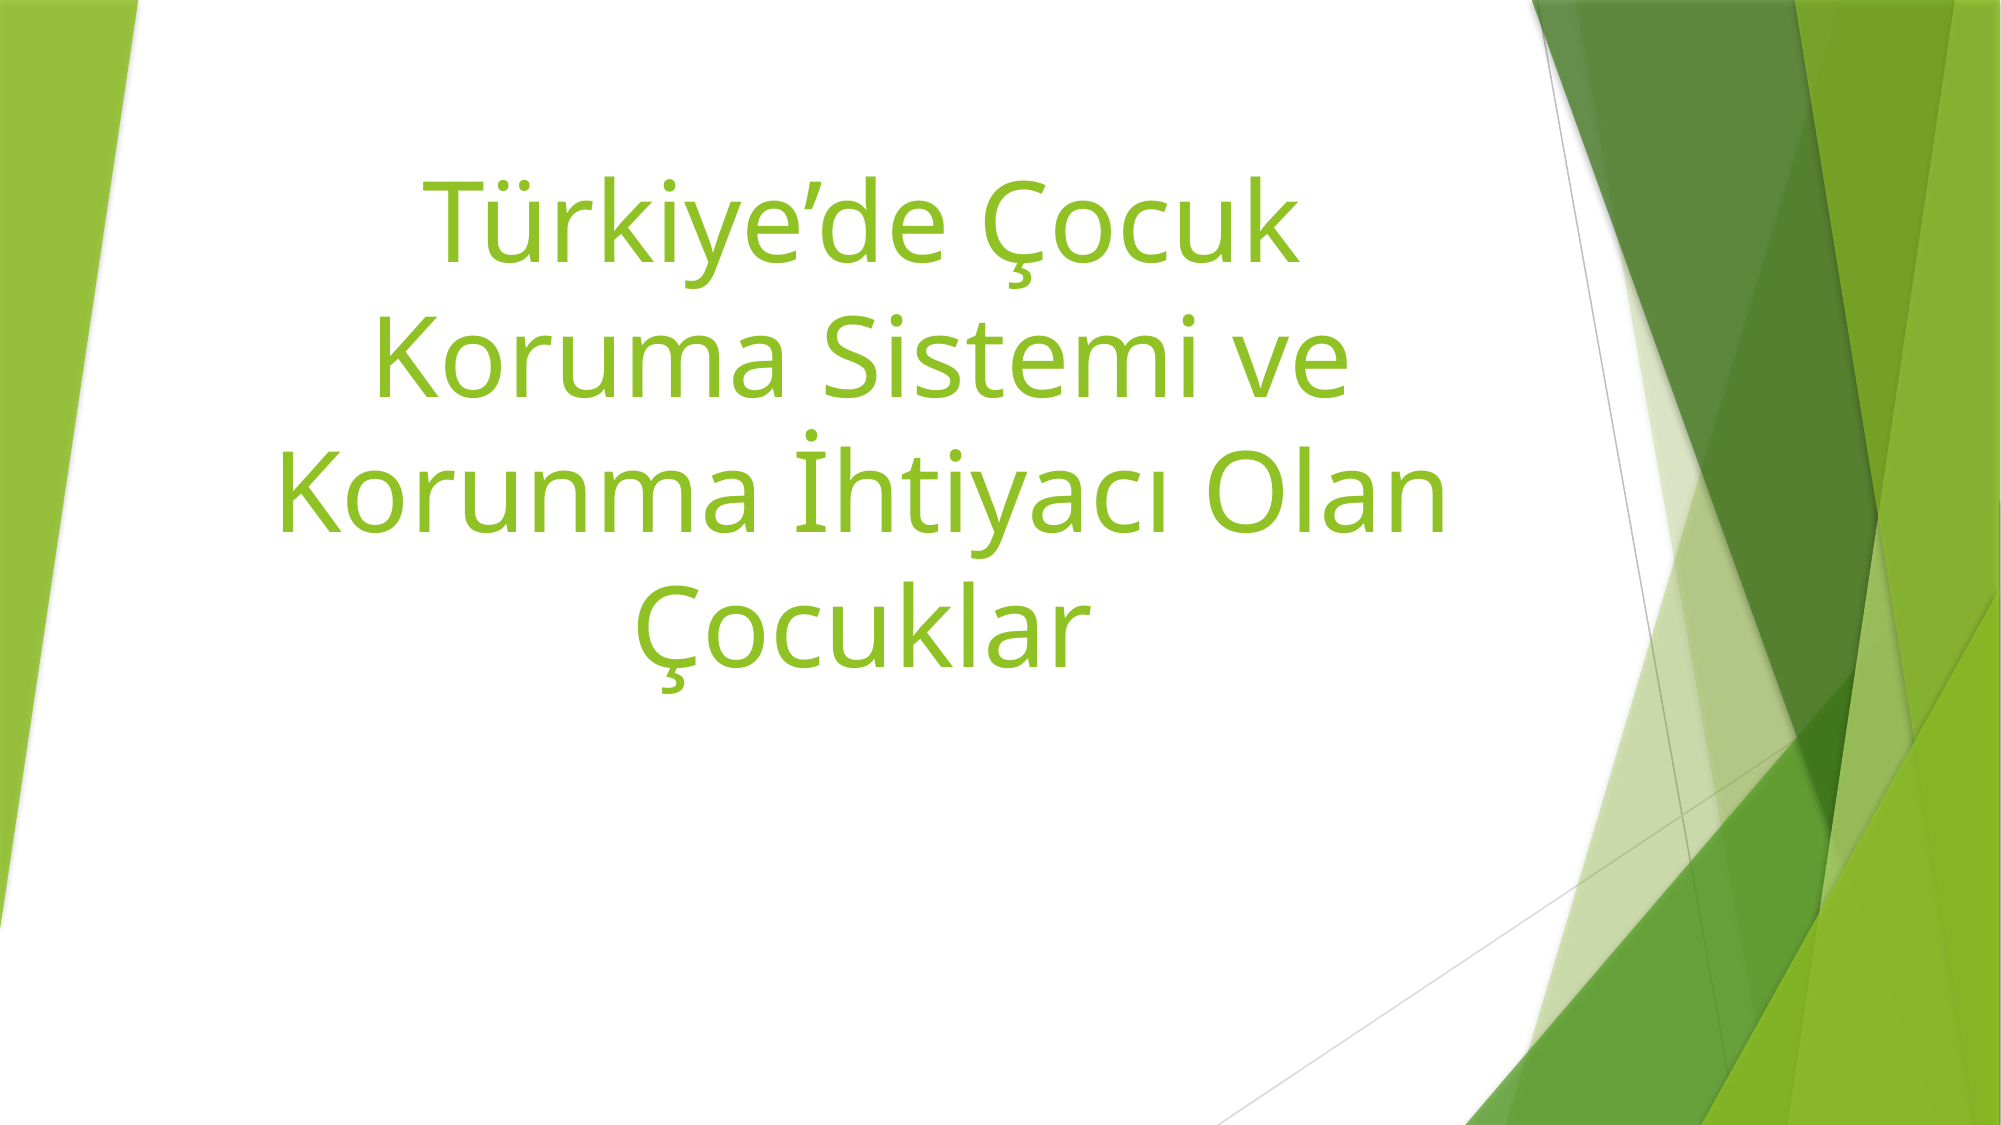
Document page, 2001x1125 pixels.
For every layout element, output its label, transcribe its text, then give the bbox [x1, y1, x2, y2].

title Türkiye’de Çocuk Koruma Sistemi ve Korunma İhtiyacı Olan Çocuklar [184, 562, 1541, 833]
